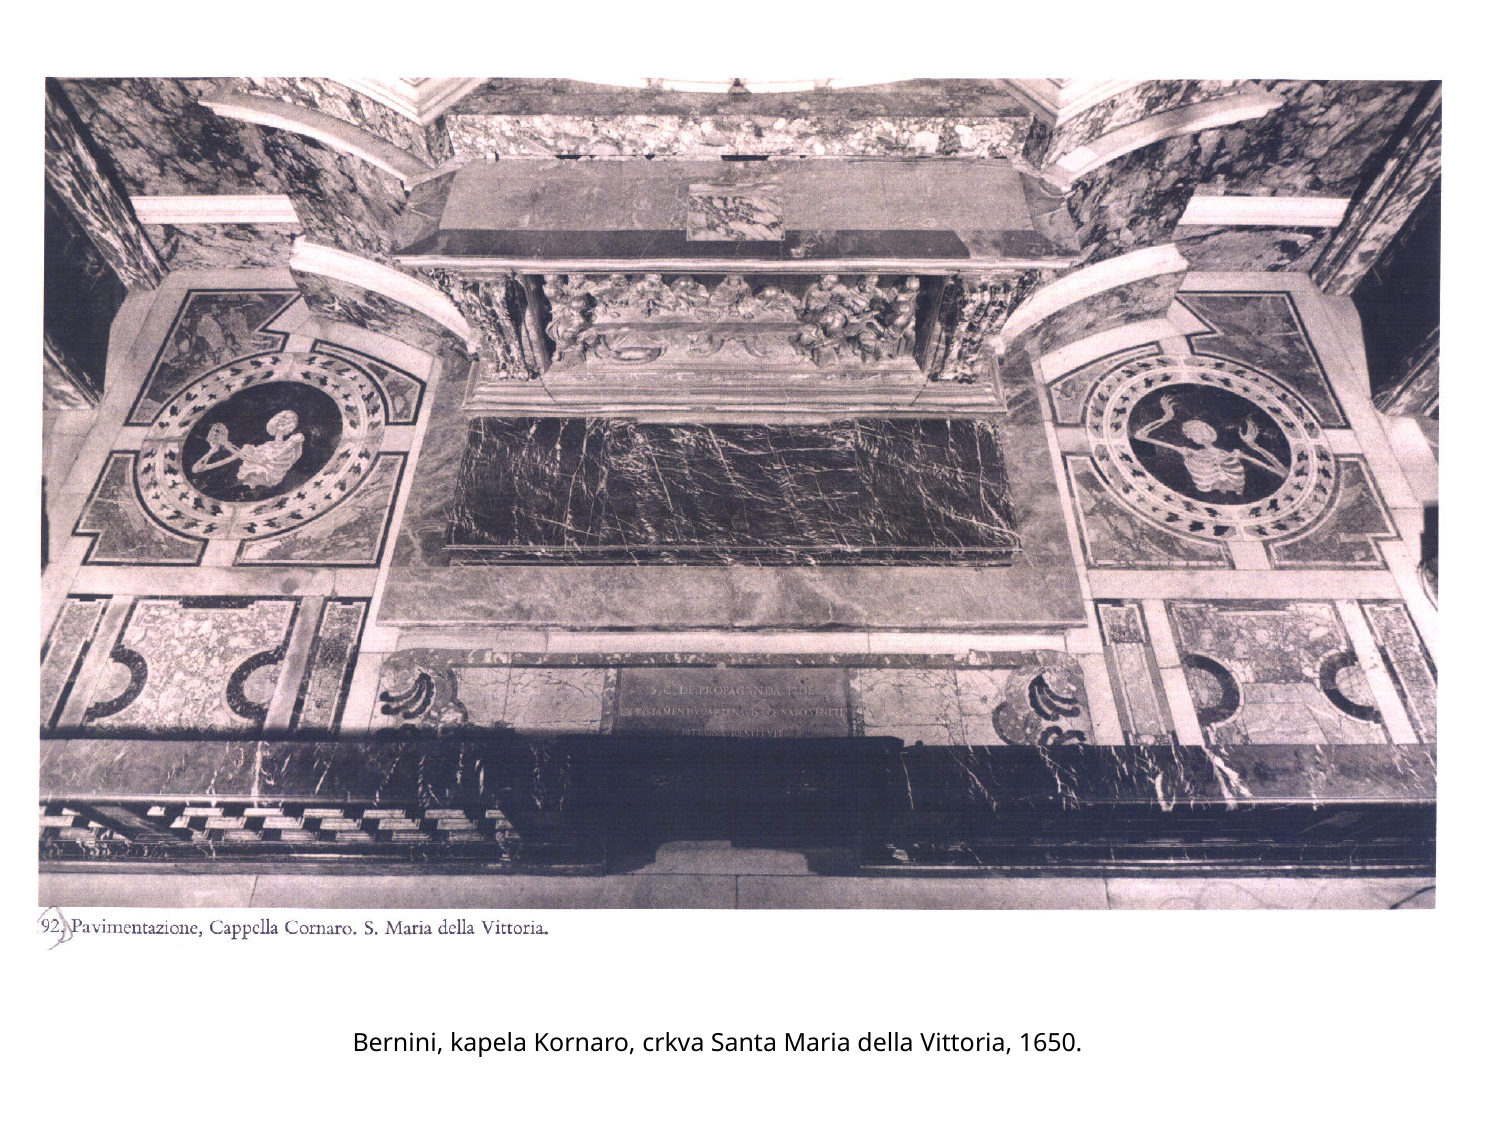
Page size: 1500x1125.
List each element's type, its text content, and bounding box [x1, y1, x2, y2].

title Bernini, kapela Kornaro, crkva Santa Maria della Vittoria, 1650. [337, 1012, 1113, 1075]
picture [37, 74, 1446, 950]
